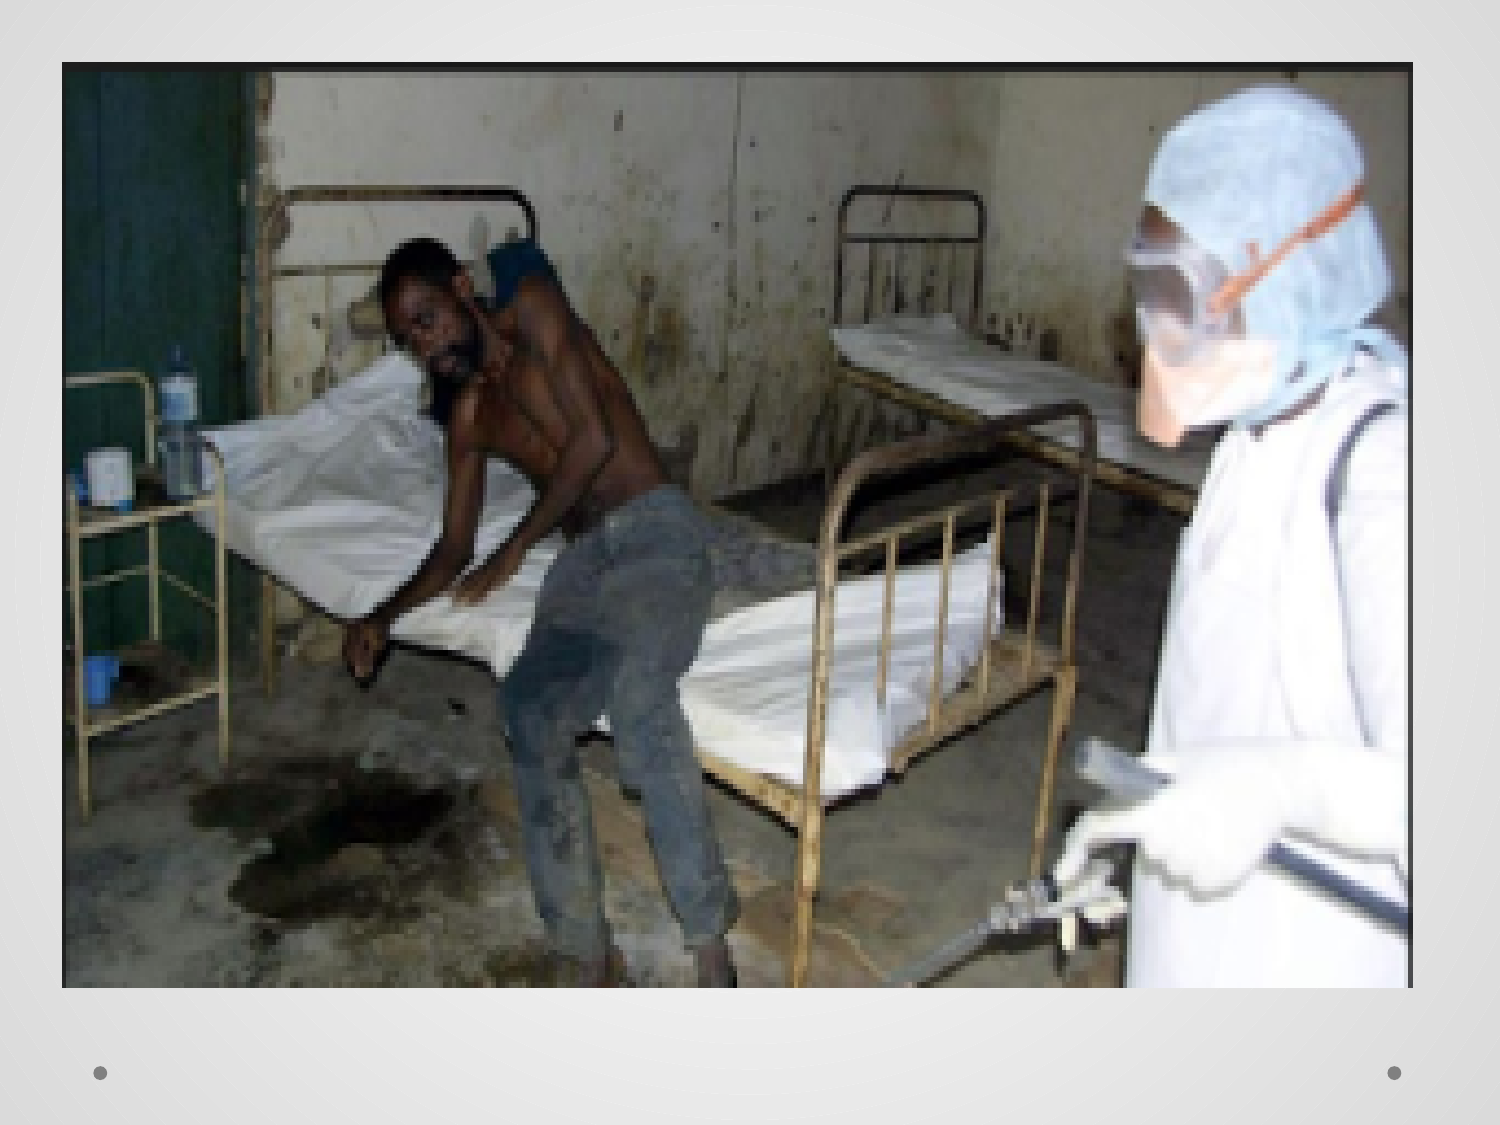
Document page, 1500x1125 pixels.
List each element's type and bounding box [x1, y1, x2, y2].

picture [62, 62, 1413, 988]
